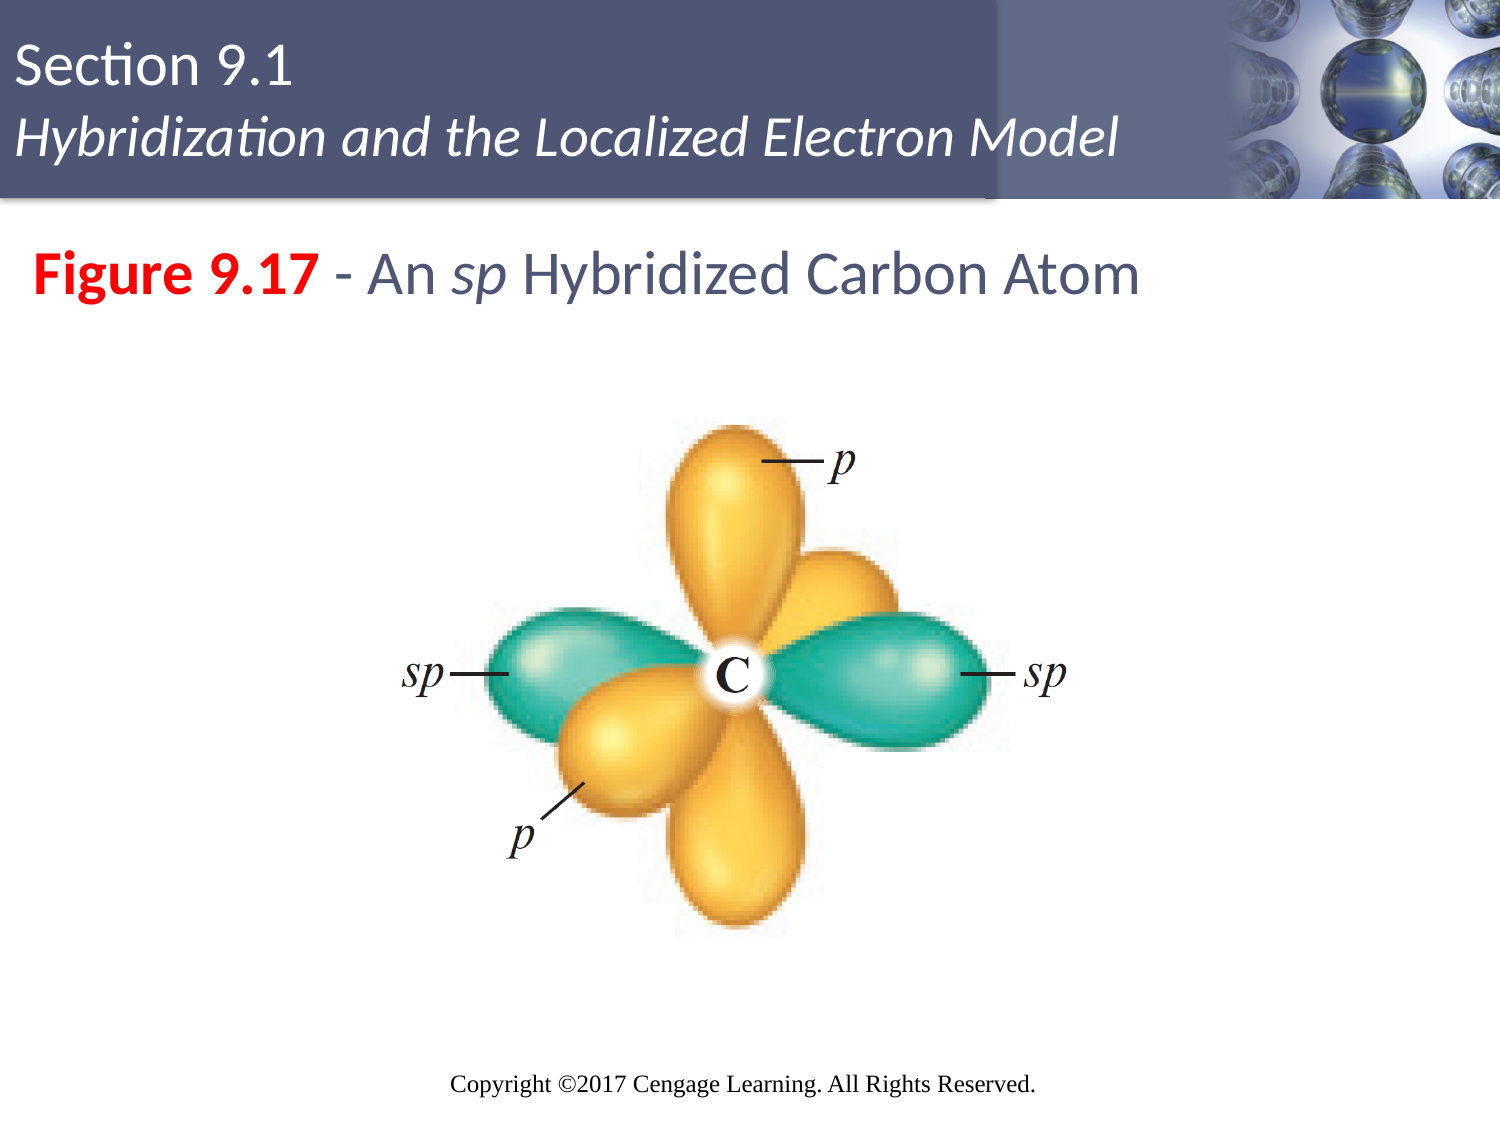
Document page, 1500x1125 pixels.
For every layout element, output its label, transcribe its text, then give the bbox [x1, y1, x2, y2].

title Figure 9.17 - An sp Hybridized Carbon Atom [18, 212, 1471, 327]
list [397, 412, 1070, 938]
picture [996, 0, 1500, 199]
